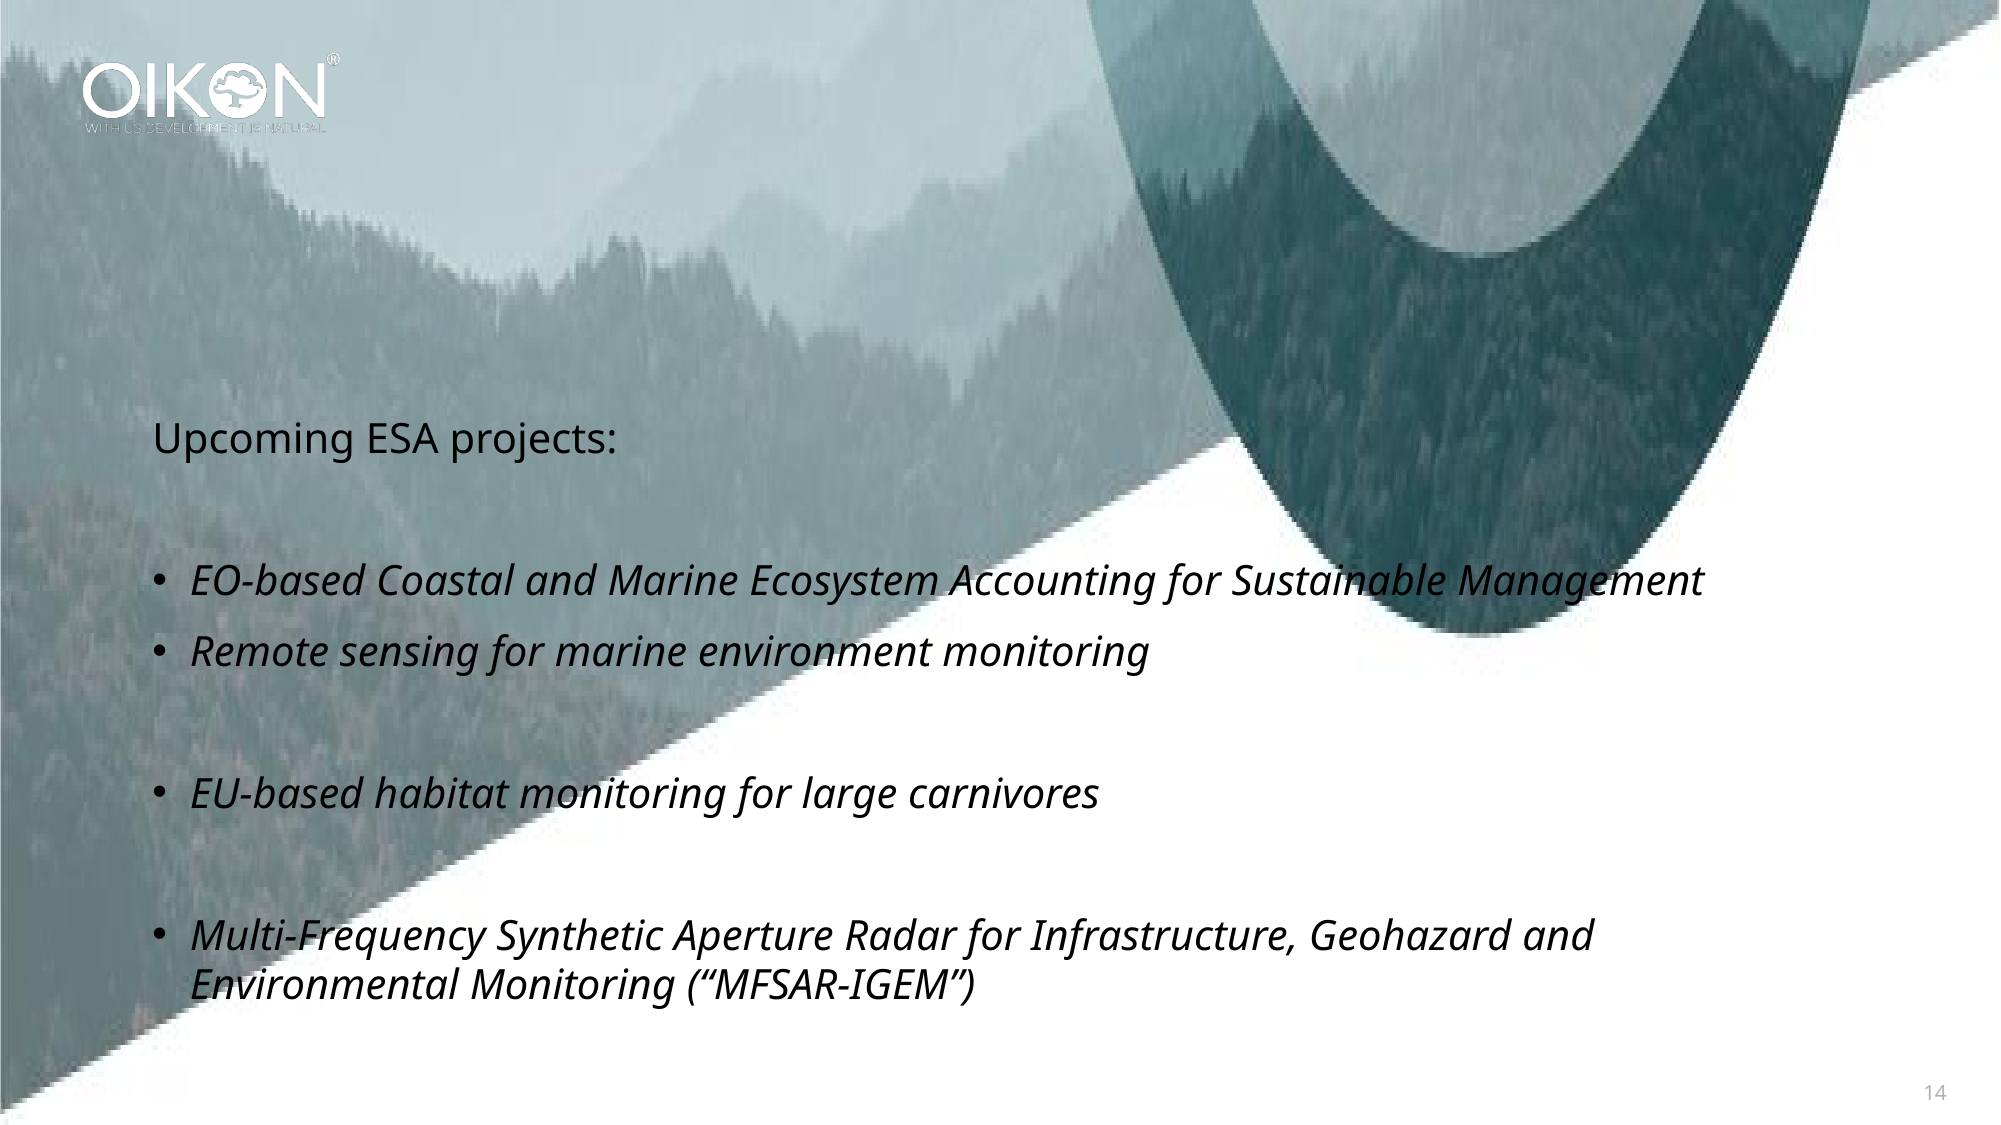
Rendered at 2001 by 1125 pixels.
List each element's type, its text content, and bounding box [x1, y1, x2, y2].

list Upcoming ESA projects: EO-based Coastal and Marine Ecosystem Accounting for Sustainable Management Remote sensing for marine environment monitoring EU-based habitat monitoring for large carnivores Multi-Frequency Synthetic Aperture Radar for Infrastructure, Geohazard and Environmental Monitoring (“MFSAR-IGEM”) [137, 404, 1863, 1064]
picture [0, 0, 2001, 1125]
slide_number 14 [1511, 1063, 1962, 1124]
